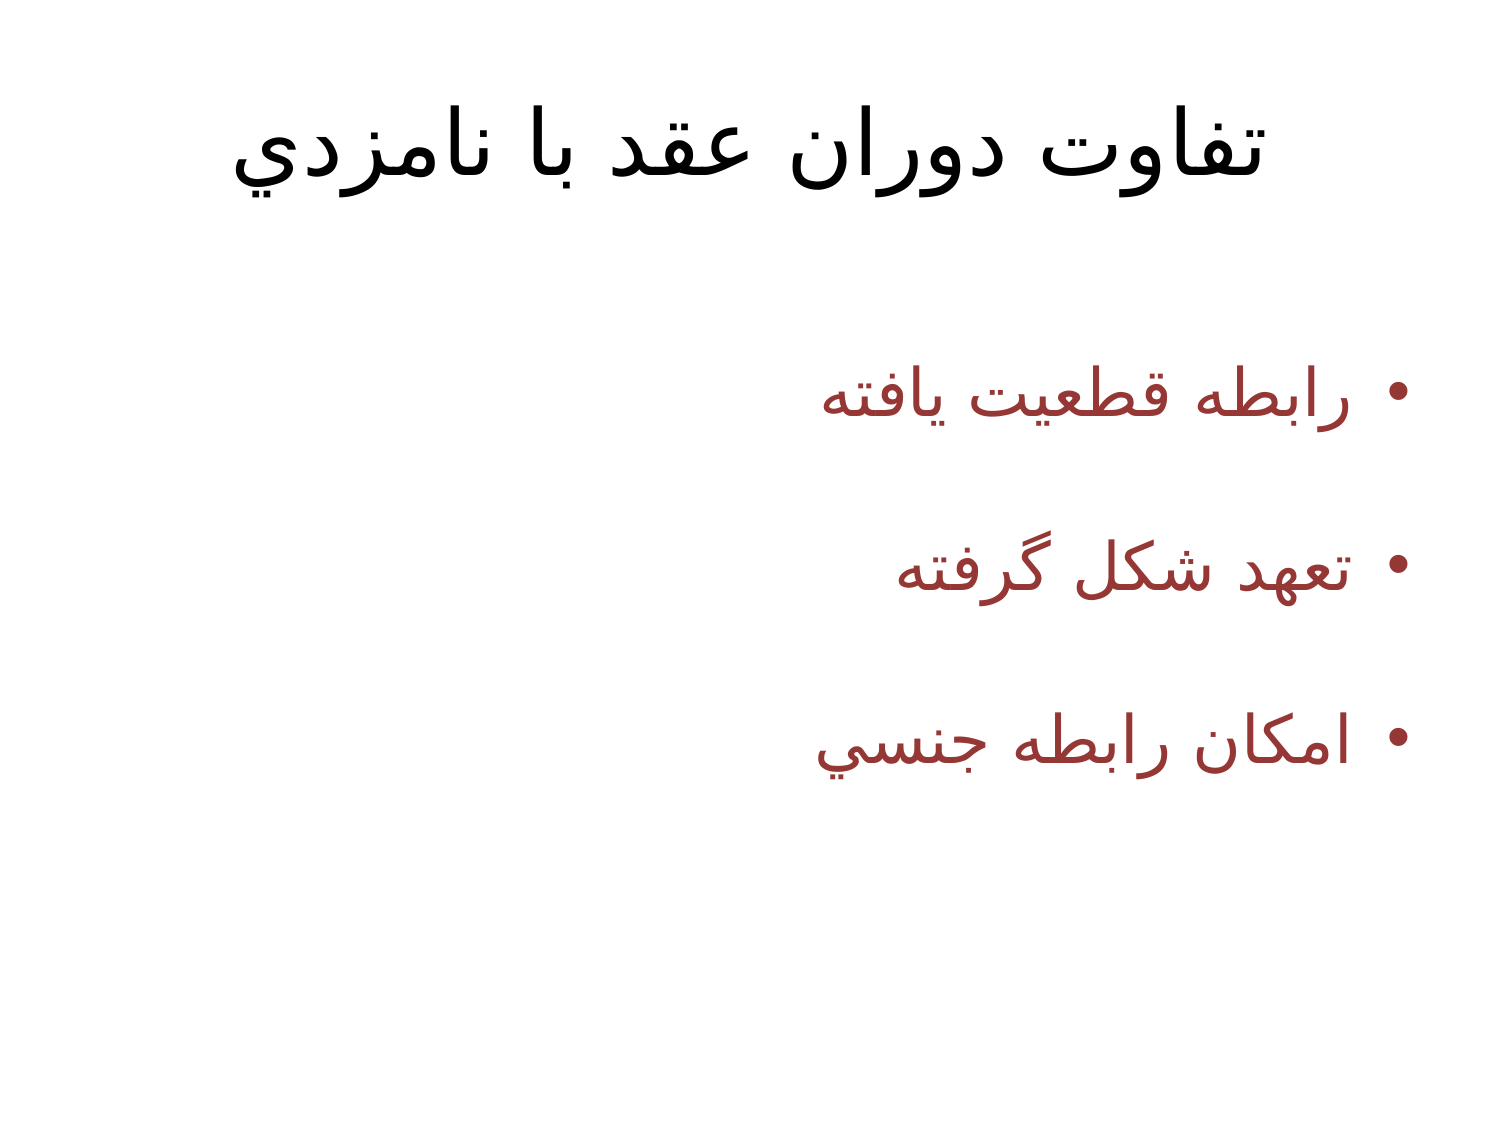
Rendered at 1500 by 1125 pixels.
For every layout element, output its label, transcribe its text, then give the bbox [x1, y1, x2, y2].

title تفاوت دوران عقد با نامزدي [75, 45, 1425, 233]
list رابطه قطعيت يافته تعهد شكل گرفته امكان رابطه جنسي [75, 262, 1425, 1005]
